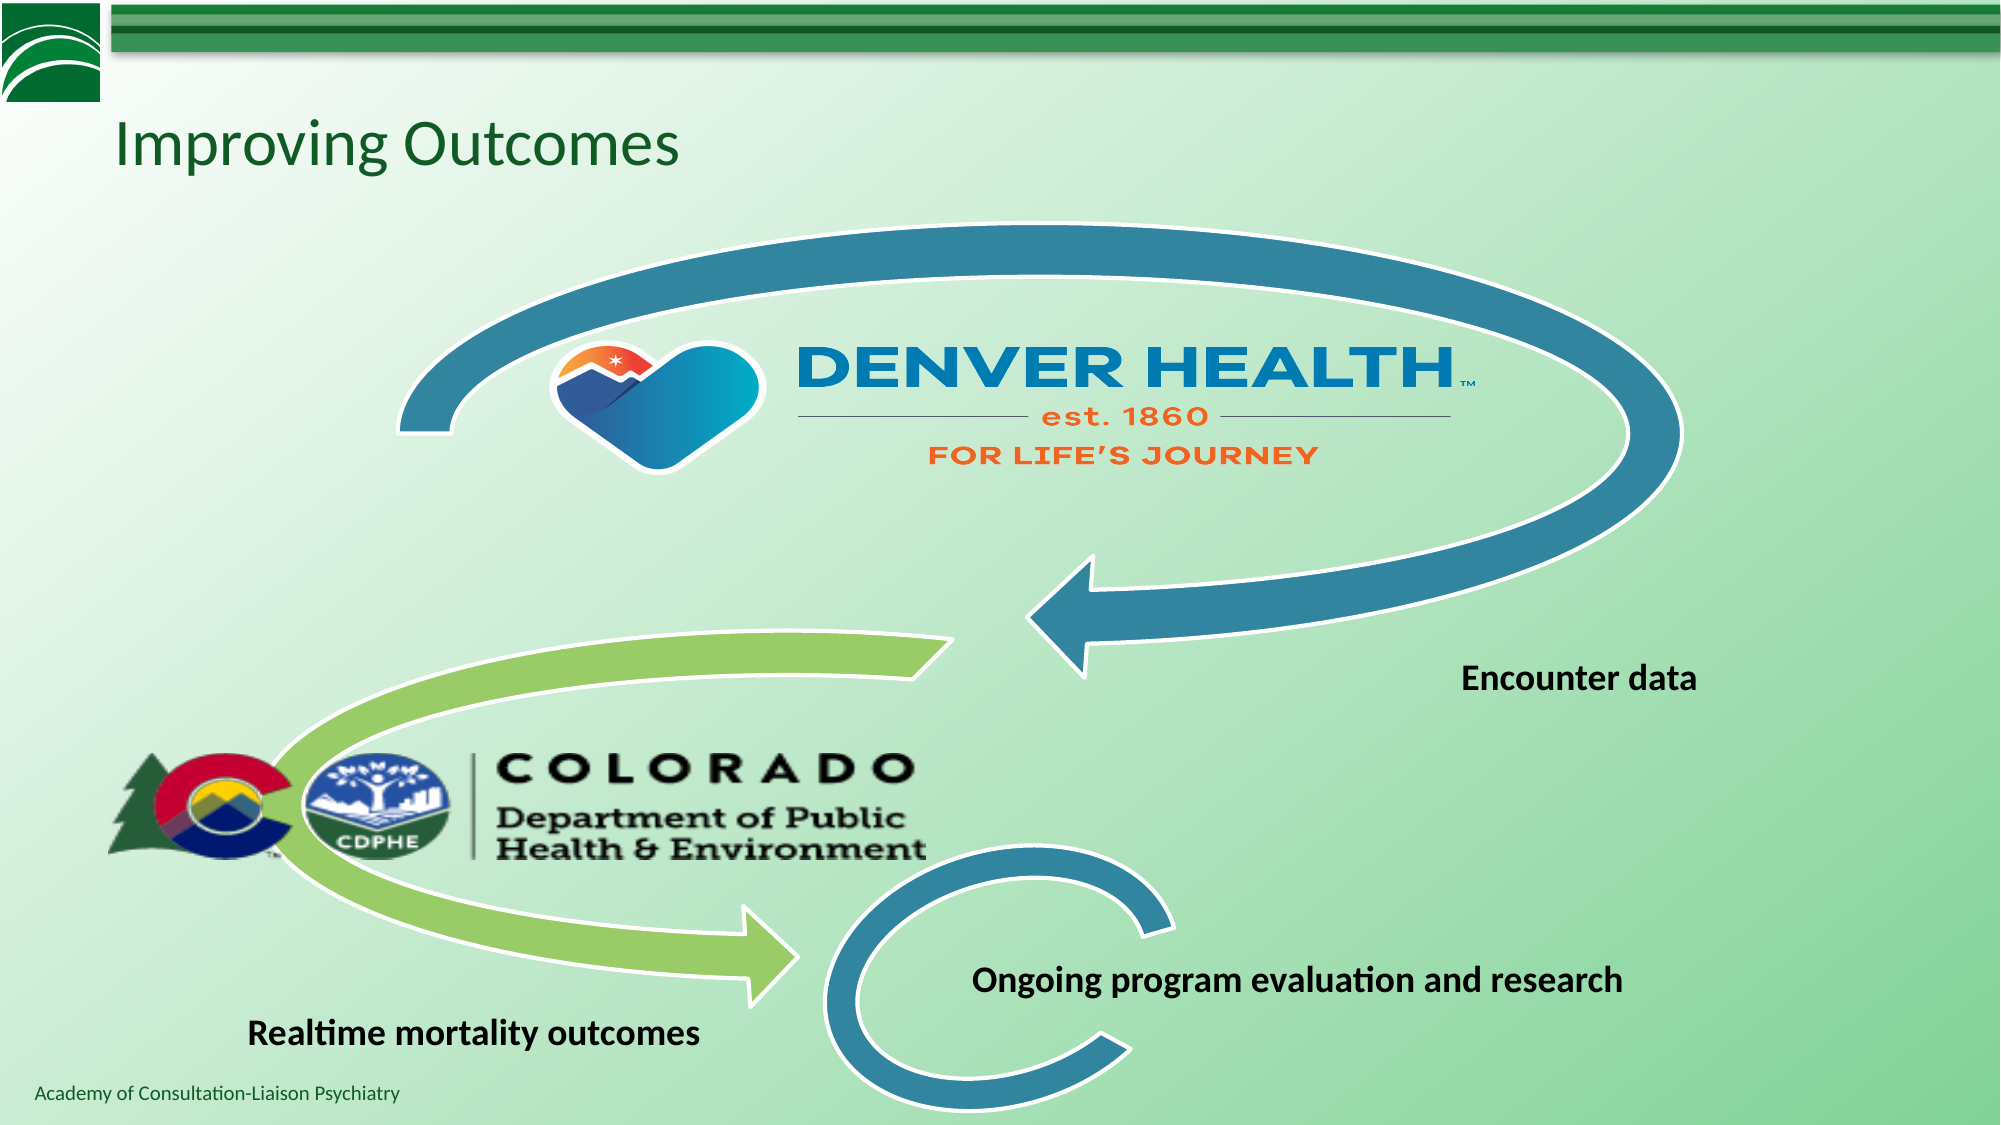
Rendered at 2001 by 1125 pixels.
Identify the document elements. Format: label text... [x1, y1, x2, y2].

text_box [332, 228, 1667, 998]
title Improving Outcomes [99, 45, 1900, 233]
text_box Encounter data [1672, 645, 1892, 705]
picture [2, 3, 100, 102]
picture [107, 753, 926, 860]
text_box Realtime mortality outcomes [108, 1000, 840, 1061]
